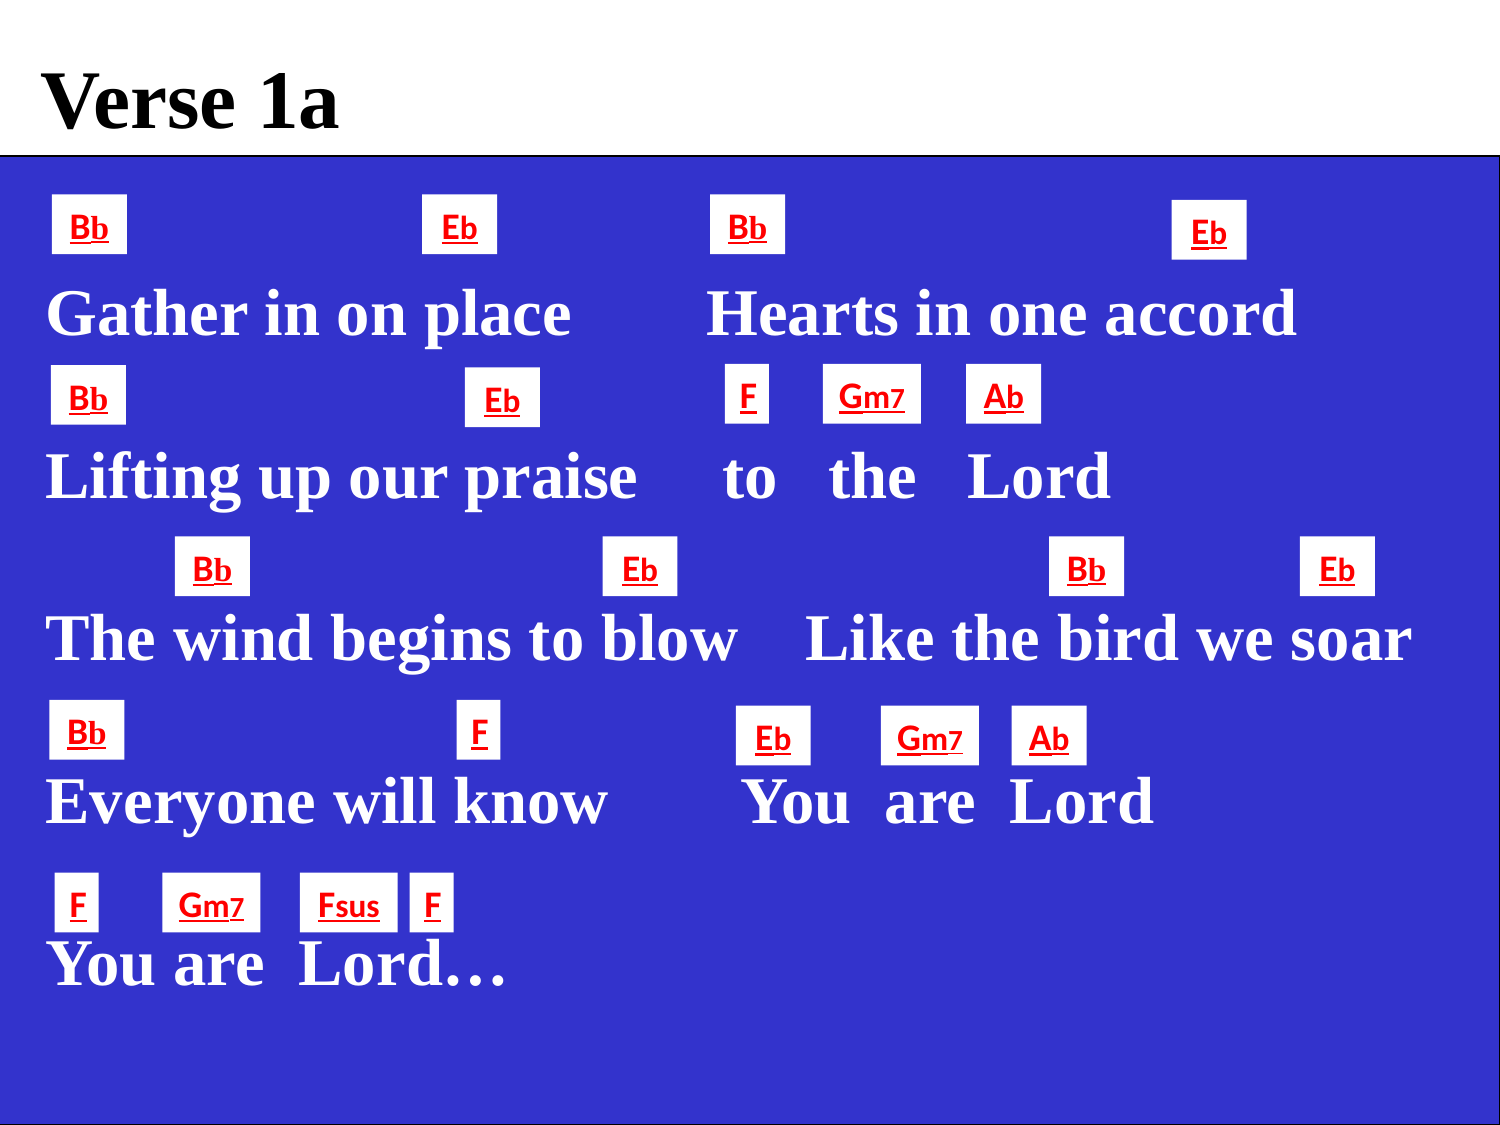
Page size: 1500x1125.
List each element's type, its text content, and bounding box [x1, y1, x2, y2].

text_box F [409, 872, 454, 933]
text_box Bb [51, 194, 127, 255]
text_box Gather in on place Hearts in one accord Lifting up our praise to the Lord The wind begins to blow Like the bird we soar Everyone will know You are Lord You are Lord… [0, 212, 1498, 1007]
text_box Ab [1011, 705, 1087, 766]
text_box [0, 156, 1500, 1125]
text_box Eb [1171, 199, 1247, 260]
text_box Gm7 [822, 363, 921, 424]
text_box Verse 1a [26, 37, 525, 153]
text_box Bb [49, 699, 125, 760]
text_box Eb [735, 705, 811, 766]
text_box Eb [1299, 536, 1375, 597]
text_box F [724, 363, 769, 424]
text_box Gm7 [162, 872, 261, 933]
text_box Bb [174, 536, 250, 597]
text_box Ab [966, 363, 1042, 424]
text_box Bb [1049, 536, 1125, 597]
text_box Gm7 [880, 705, 979, 766]
text_box F [54, 872, 99, 933]
text_box Bb [710, 194, 786, 255]
text_box Bb [50, 365, 126, 425]
text_box Eb [464, 367, 540, 428]
text_box Eb [602, 536, 678, 597]
text_box F [456, 699, 501, 760]
text_box Eb [422, 194, 498, 255]
text_box Fsus [299, 872, 398, 933]
